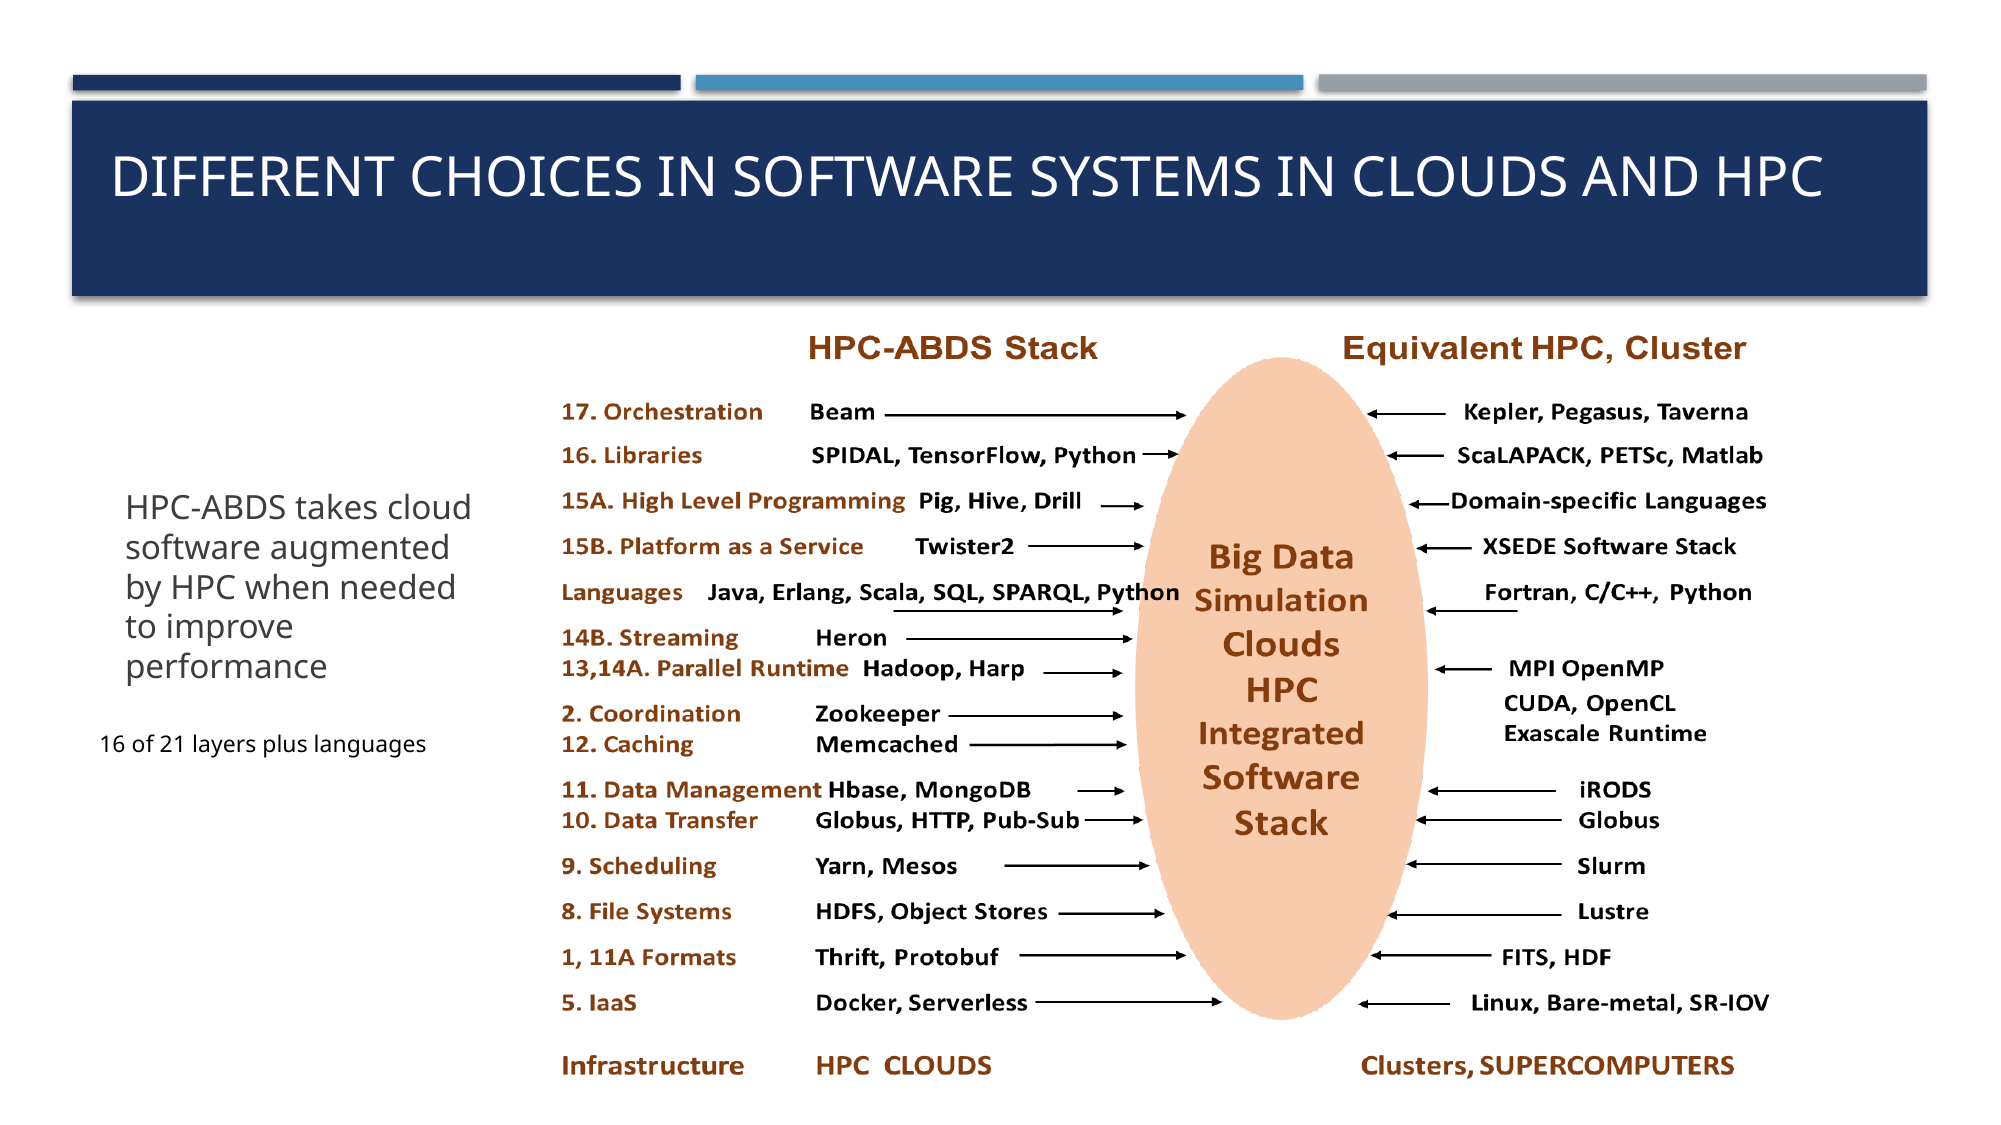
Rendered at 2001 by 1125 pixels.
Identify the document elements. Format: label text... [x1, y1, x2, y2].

picture [540, 317, 1806, 1125]
title Different choices in software systems in Clouds and HPC [95, 115, 1905, 282]
list HPC-ABDS takes cloud software augmented by HPC when needed to improve performance [110, 238, 497, 934]
text_box 16 of 21 layers plus languages [84, 721, 442, 764]
